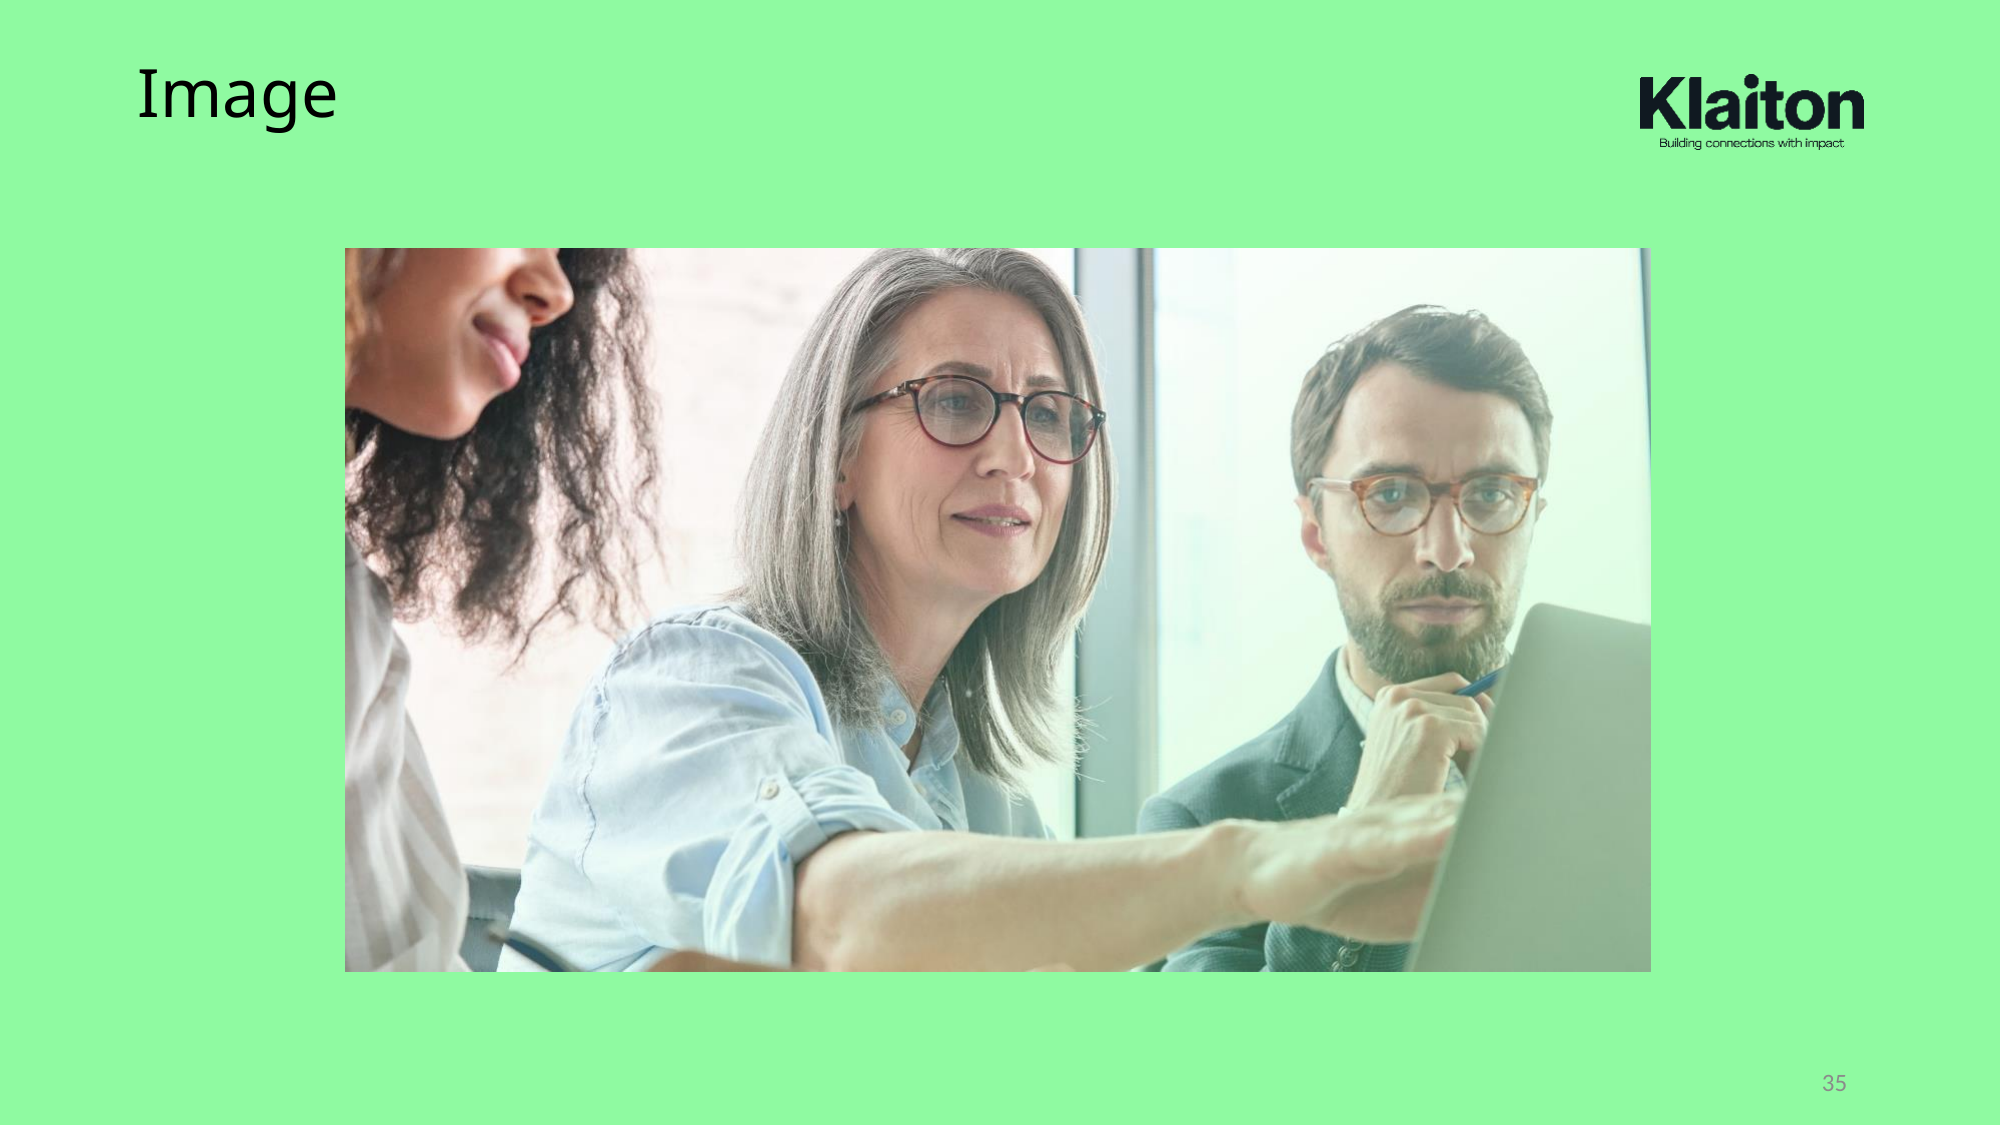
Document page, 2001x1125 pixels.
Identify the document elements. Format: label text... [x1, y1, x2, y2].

title Image [137, 59, 1501, 143]
picture [345, 248, 1651, 972]
picture [1640, 74, 1864, 150]
slide_number 35 [1412, 1051, 1863, 1112]
